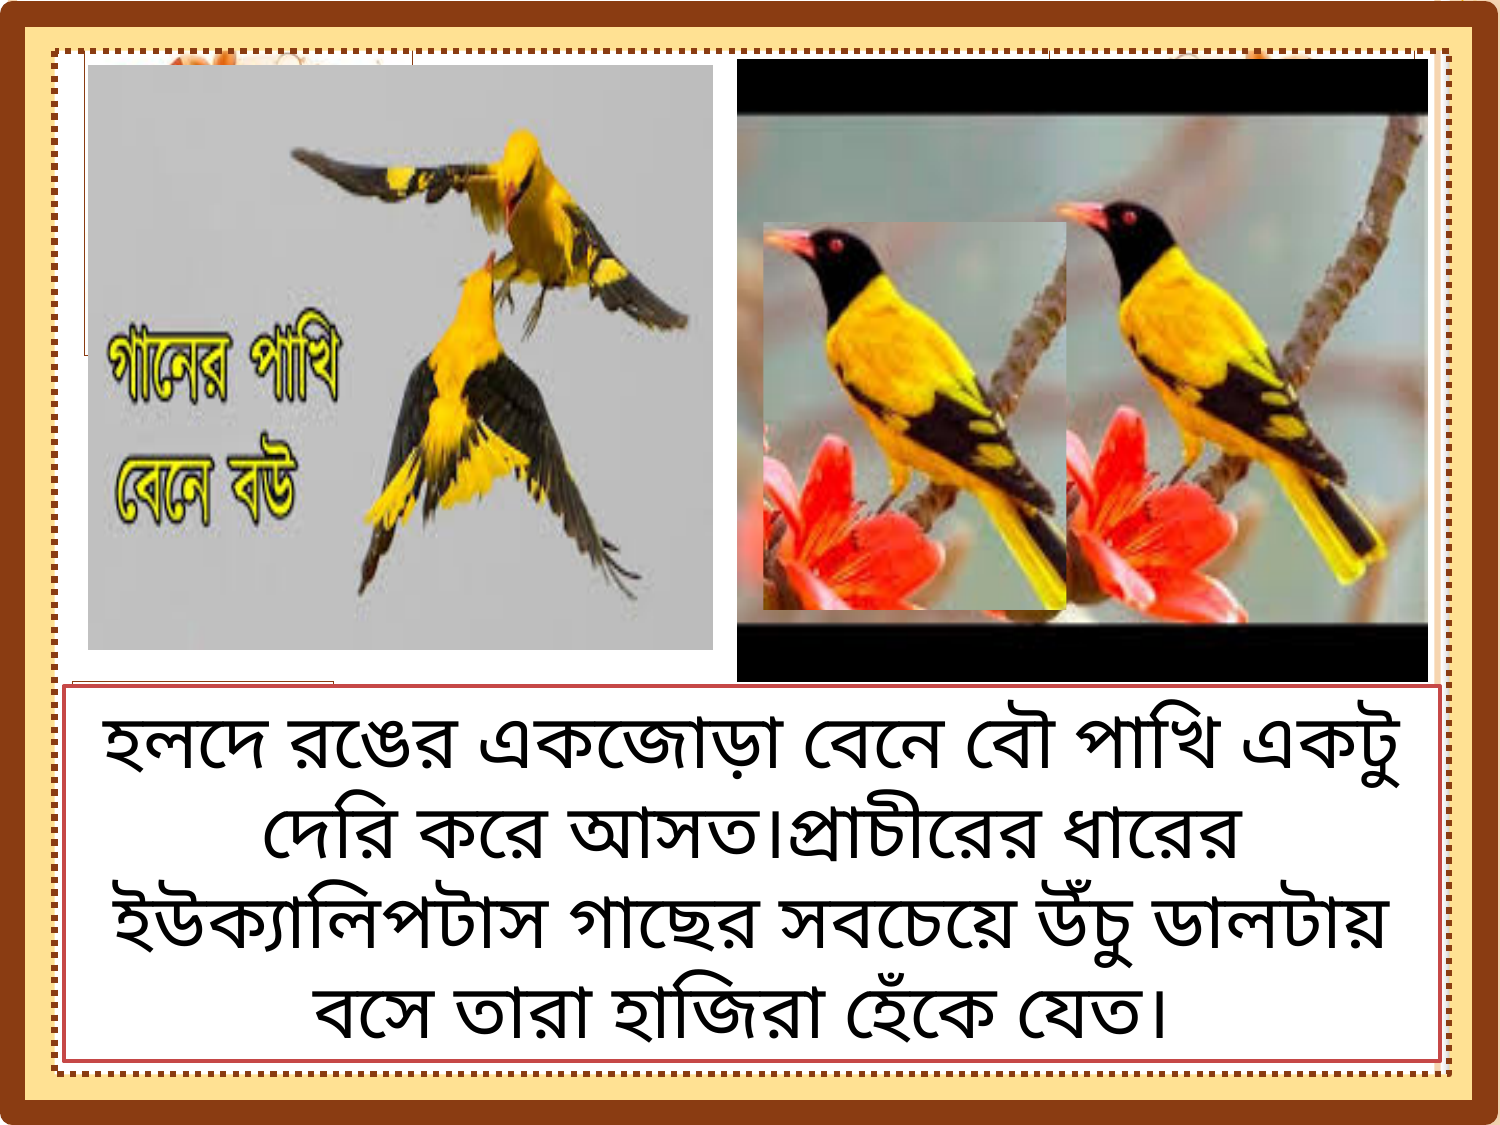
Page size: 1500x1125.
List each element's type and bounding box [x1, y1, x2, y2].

text_box [736, 59, 1429, 682]
text_box [11, 11, 1489, 1114]
picture [85, 65, 713, 651]
